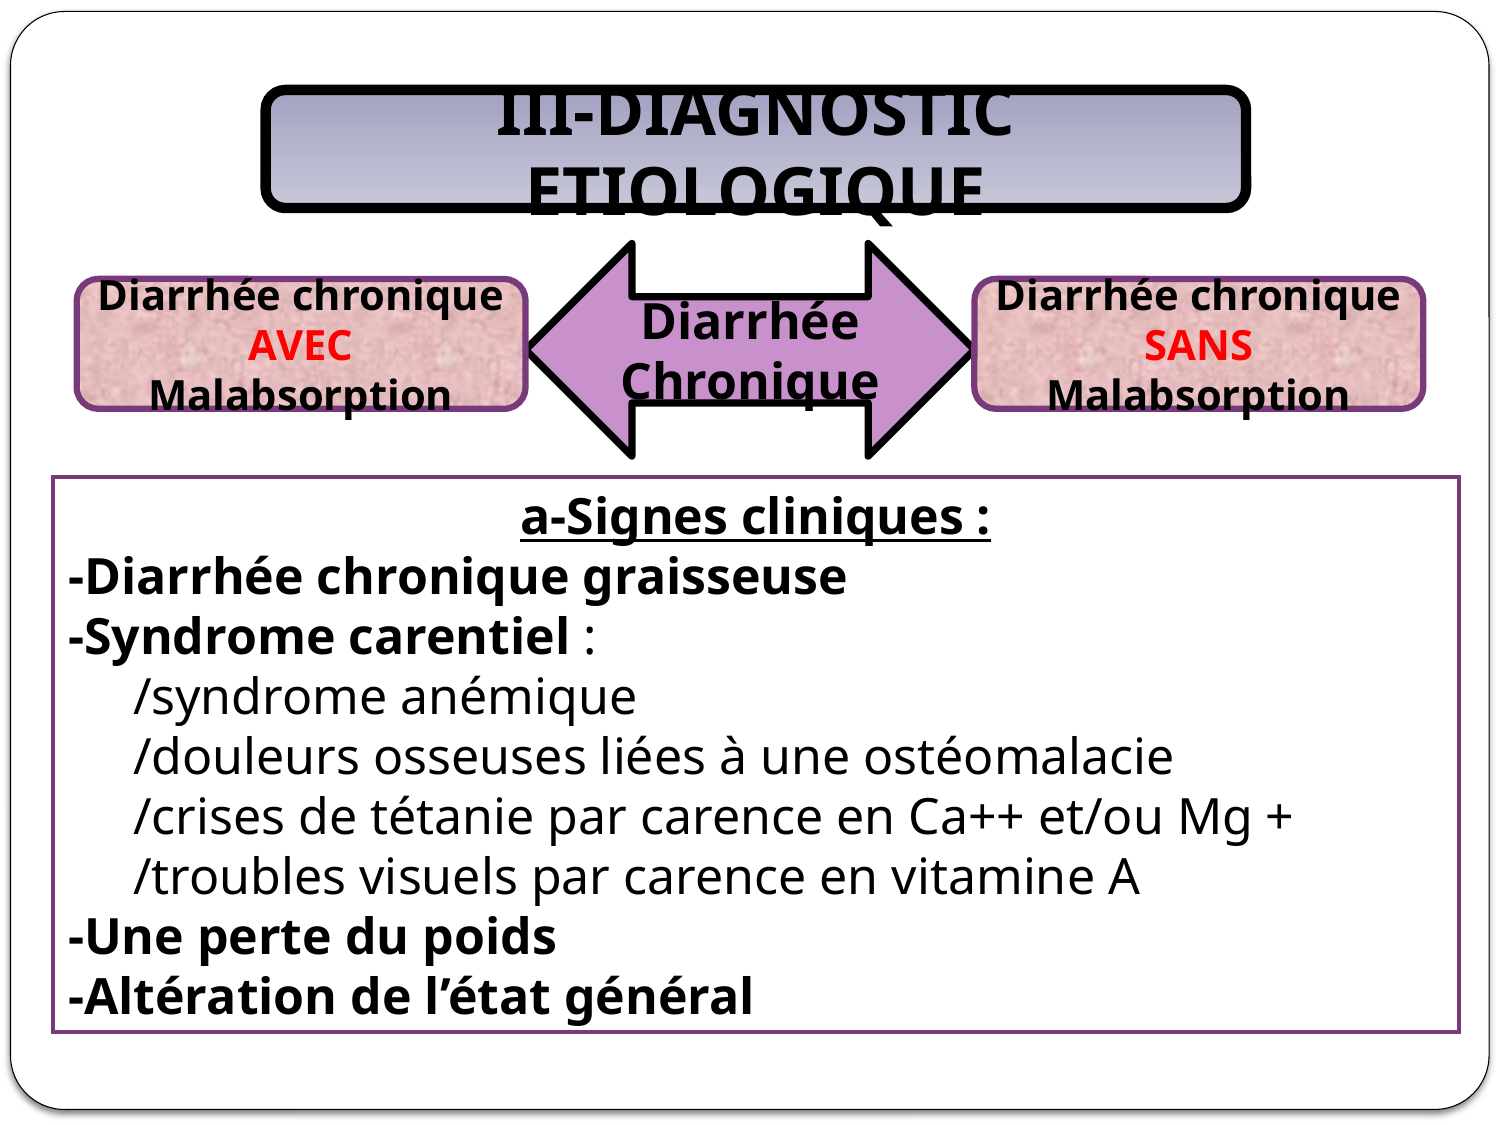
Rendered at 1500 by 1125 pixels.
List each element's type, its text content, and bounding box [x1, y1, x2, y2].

text_box Diarrhée chronique SANS Malabsorption [973, 277, 1425, 410]
text_box III-DIAGNOSTIC ETIOLOGIQUE [264, 88, 1248, 210]
text_box Diarrhée Chronique [527, 242, 973, 458]
text_box Diarrhée chronique AVEC Malabsorption [75, 277, 527, 410]
text_box a-Signes cliniques : -Diarrhée chronique graisseuse -Syndrome carentiel : /syndrome anémique /douleurs osseuses liées à une ostéomalacie /crises de tétanie par carence en Ca++ et/ou Mg + /troubles visuels par carence en vitamine A -Une perte du poids -Altération de l’état général [53, 477, 1459, 1033]
